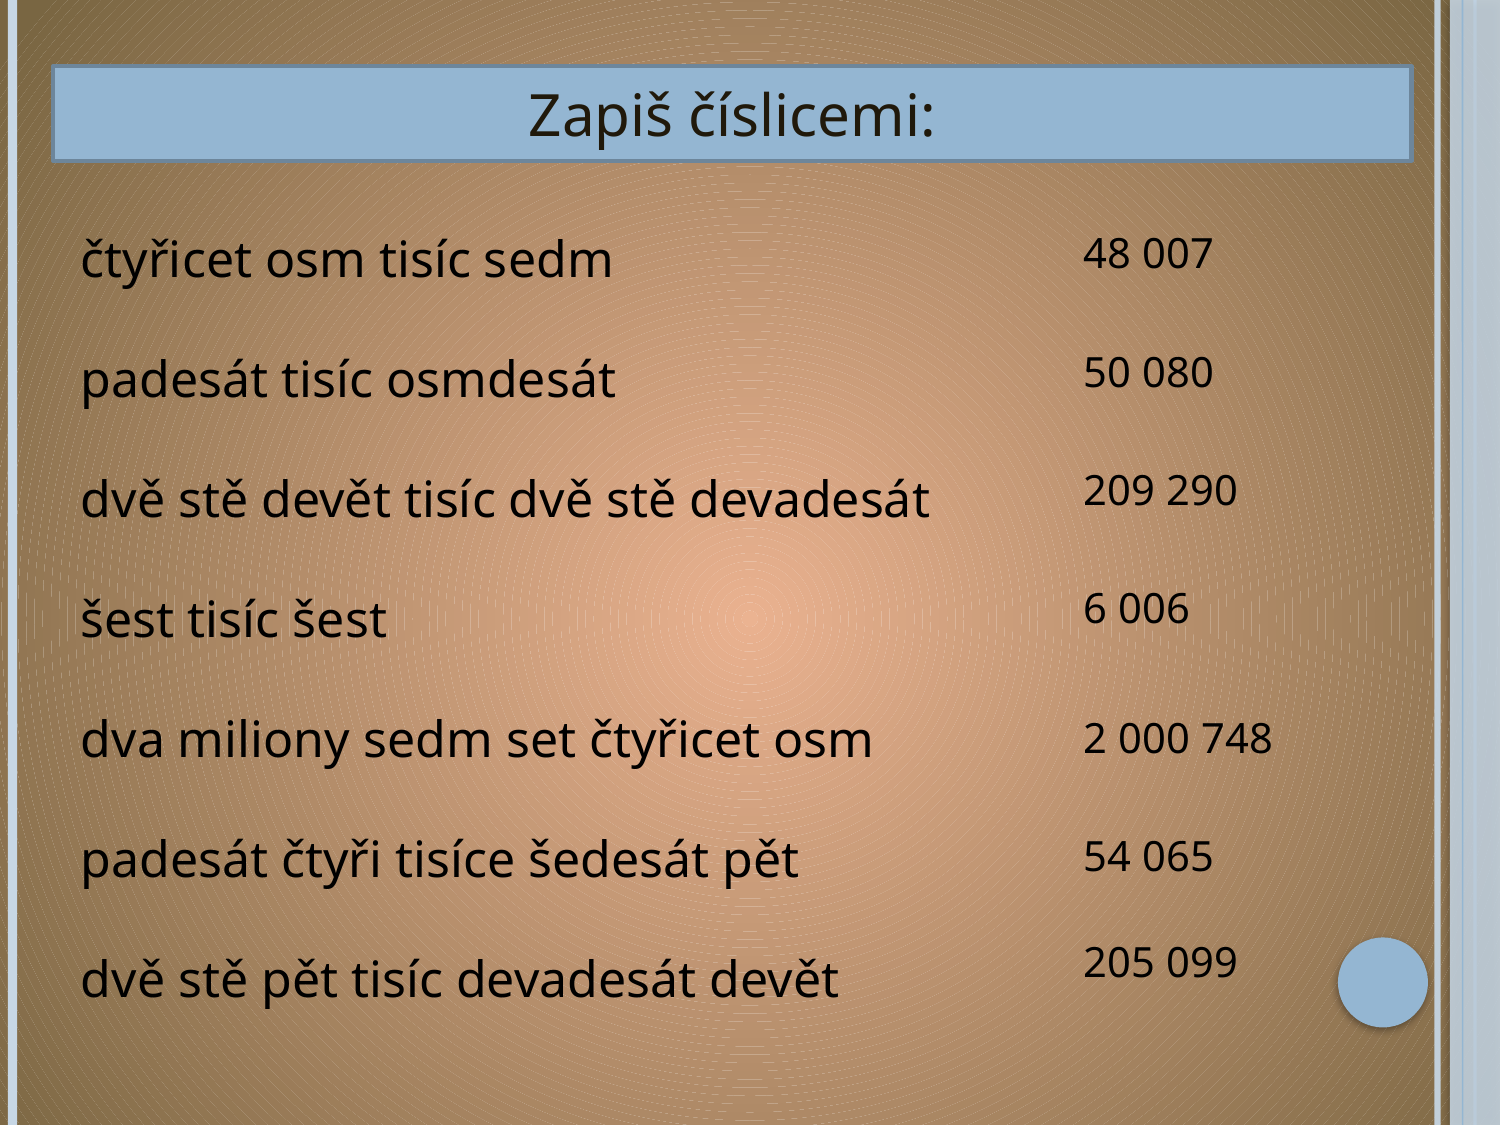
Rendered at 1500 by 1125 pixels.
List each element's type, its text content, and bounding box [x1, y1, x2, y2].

text_box 48 007 [1068, 219, 1412, 285]
text_box 205 099 [1068, 928, 1412, 994]
text_box 209 290 [1068, 456, 1412, 521]
text_box Zapiš číslicemi: [51, 64, 1414, 163]
text_box 2 000 748 [1068, 704, 1412, 769]
text_box 54 065 [1068, 822, 1412, 888]
text_box 6 006 [1068, 574, 1412, 640]
text_box 50 080 [1068, 338, 1412, 403]
text_box čtyřicet osm tisíc sedm padesát tisíc osmdesát dvě stě devět tisíc dvě stě devadesát šest tisíc šest dva miliony sedm set čtyřicet osm padesát čtyři tisíce šedesát pět dvě stě pět tisíc devadesát devět [53, 219, 1093, 1015]
